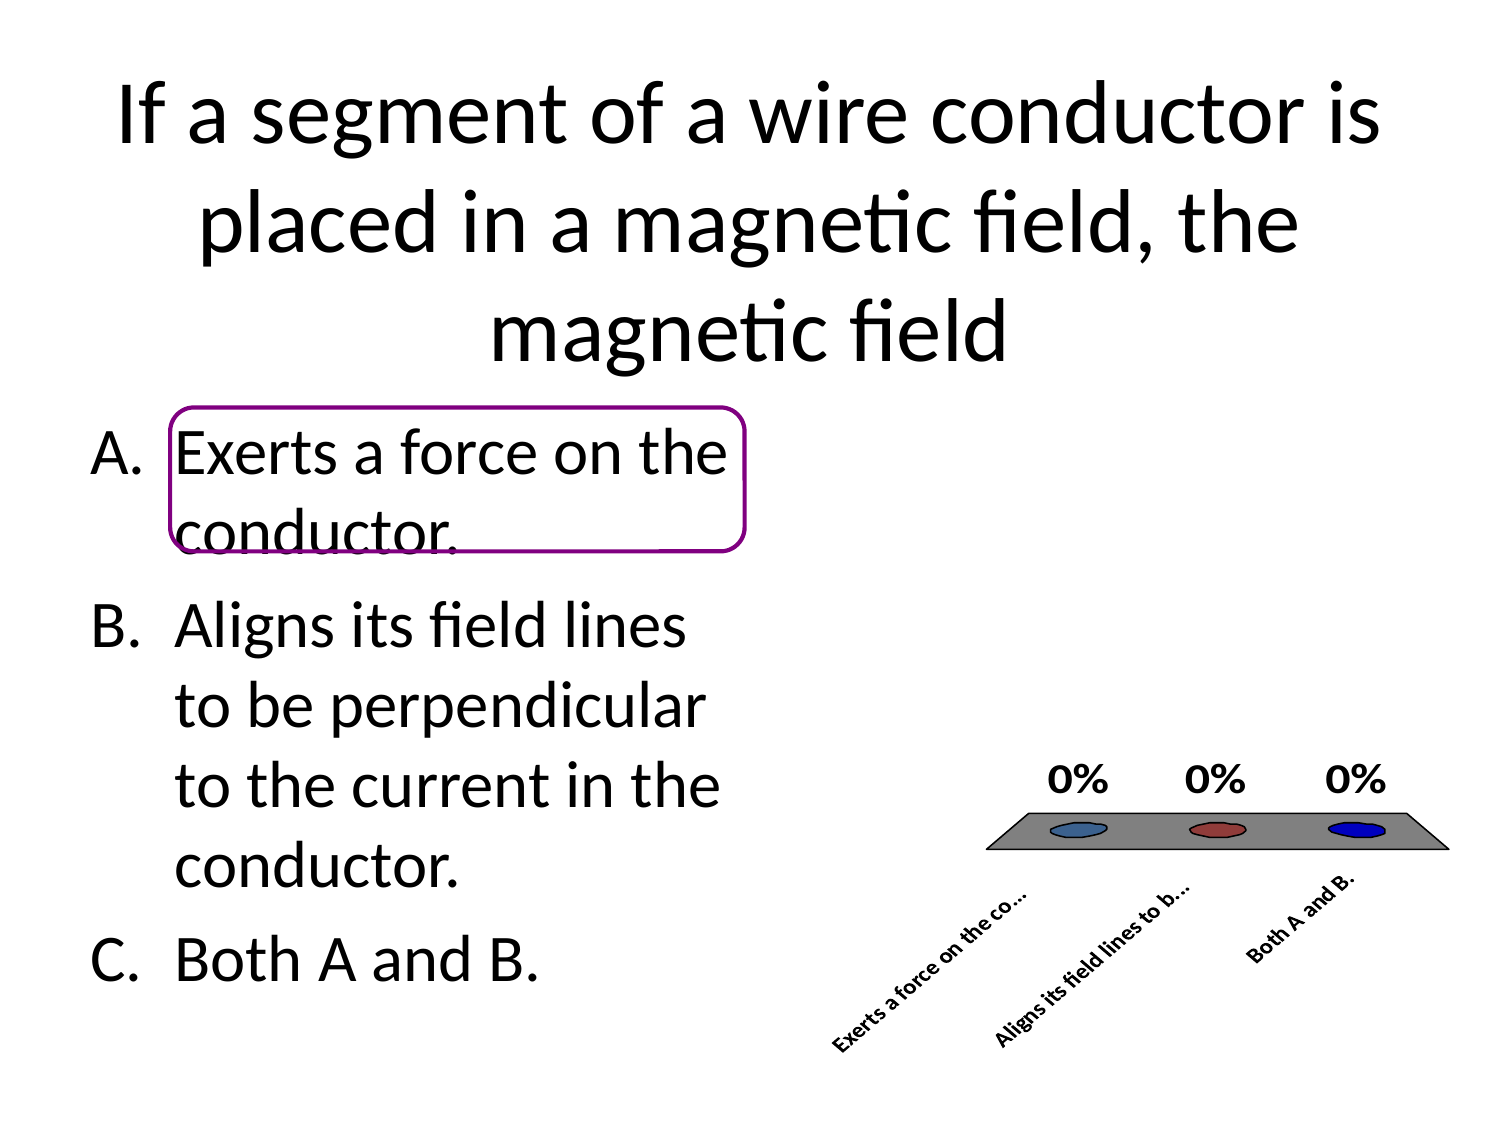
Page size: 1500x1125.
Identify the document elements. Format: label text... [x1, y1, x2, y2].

title If a segment of a wire conductor is placed in a magnetic field, the magnetic field [75, 45, 1425, 388]
text_box [168, 405, 734, 554]
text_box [739, 387, 1490, 1107]
list Exerts a force on the conductor. Aligns its field lines to be perpendicular to the current in the conductor. Both A and B. [75, 399, 734, 1005]
